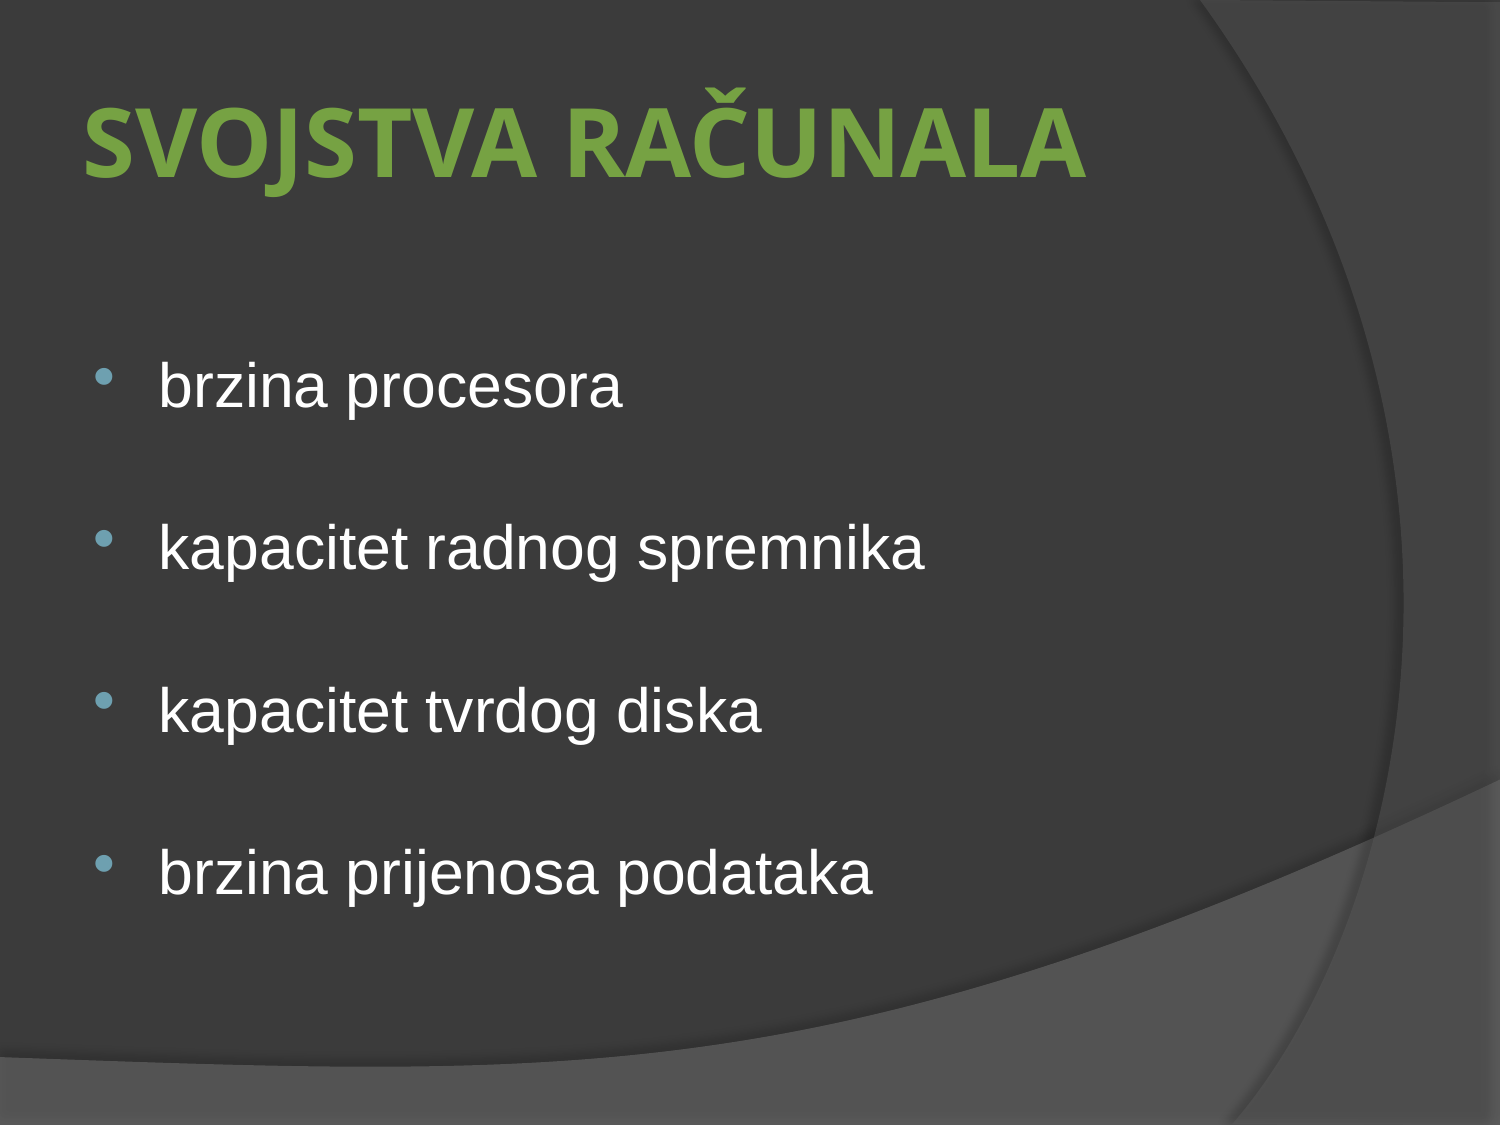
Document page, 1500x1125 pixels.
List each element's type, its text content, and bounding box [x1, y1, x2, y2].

list brzina procesora kapacitet radnog spremnika kapacitet tvrdog diska brzina prijenosa podataka [75, 262, 1300, 1005]
title Svojstva računala [75, 45, 1300, 233]
